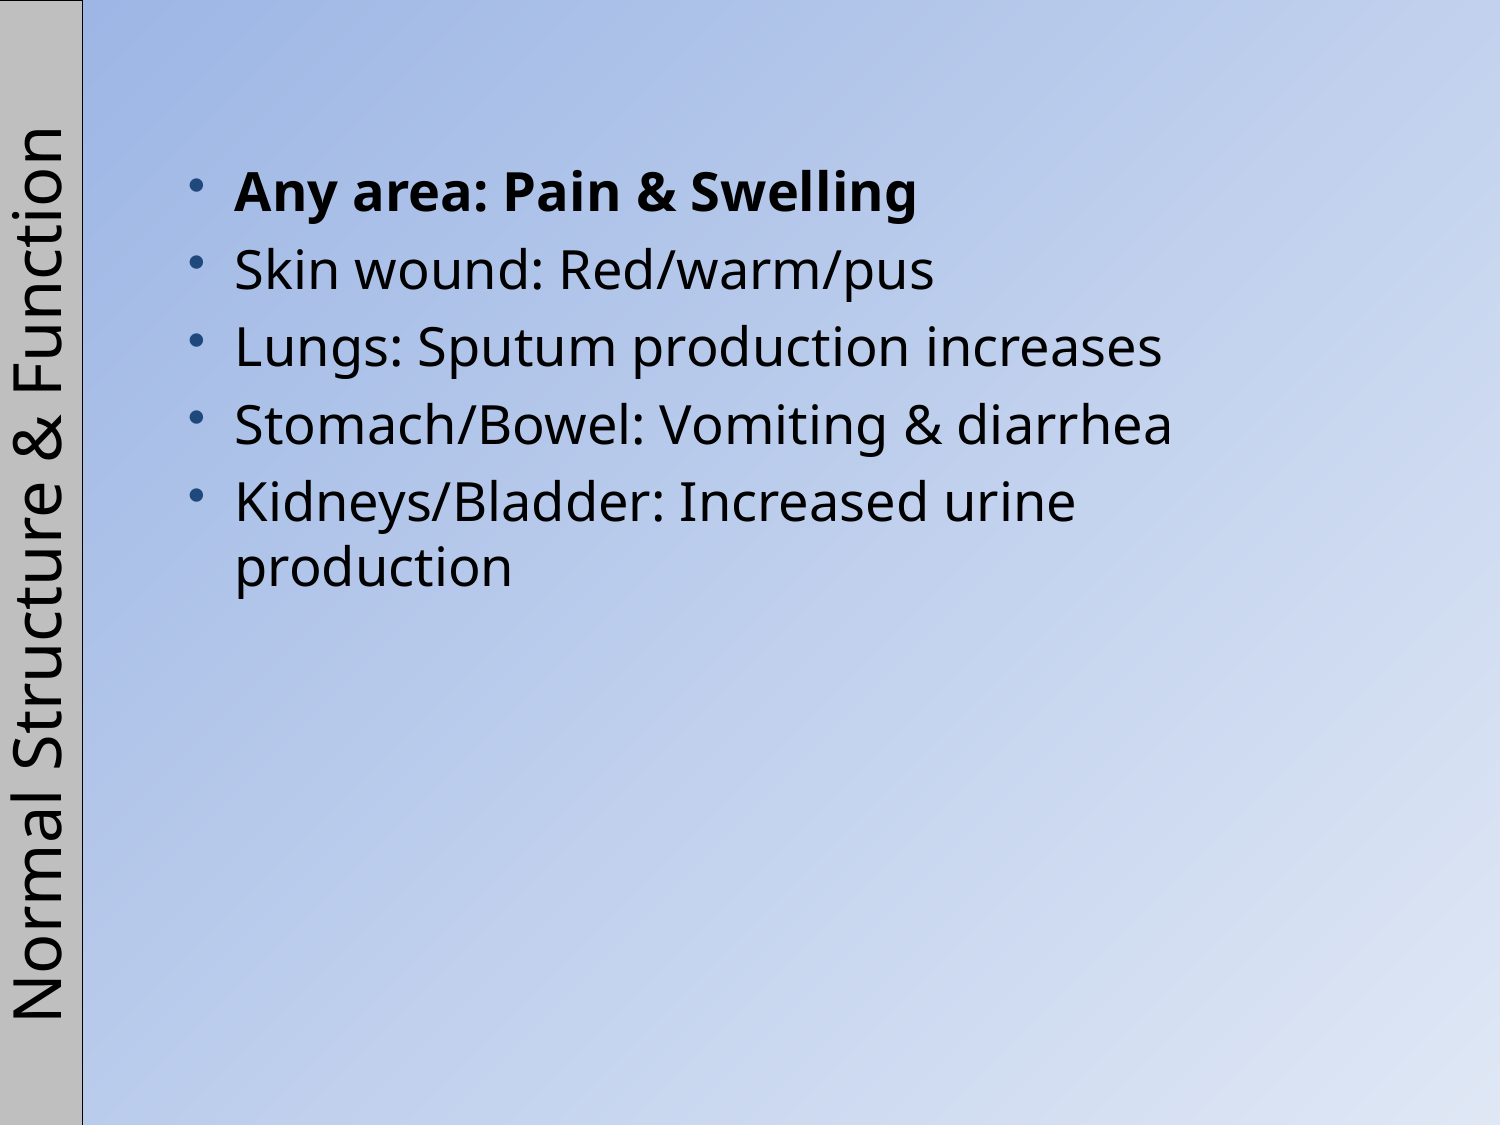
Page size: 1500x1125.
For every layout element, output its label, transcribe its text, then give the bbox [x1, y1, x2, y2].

list Any area: Pain & Swelling Skin wound: Red/warm/pus Lungs: Sputum production increases Stomach/Bowel: Vomiting & diarrhea Kidneys/Bladder: Increased urine production [174, 149, 1363, 946]
text_box Normal Structure & Function [0, 0, 83, 1125]
text_box [83, 0, 1500, 1125]
